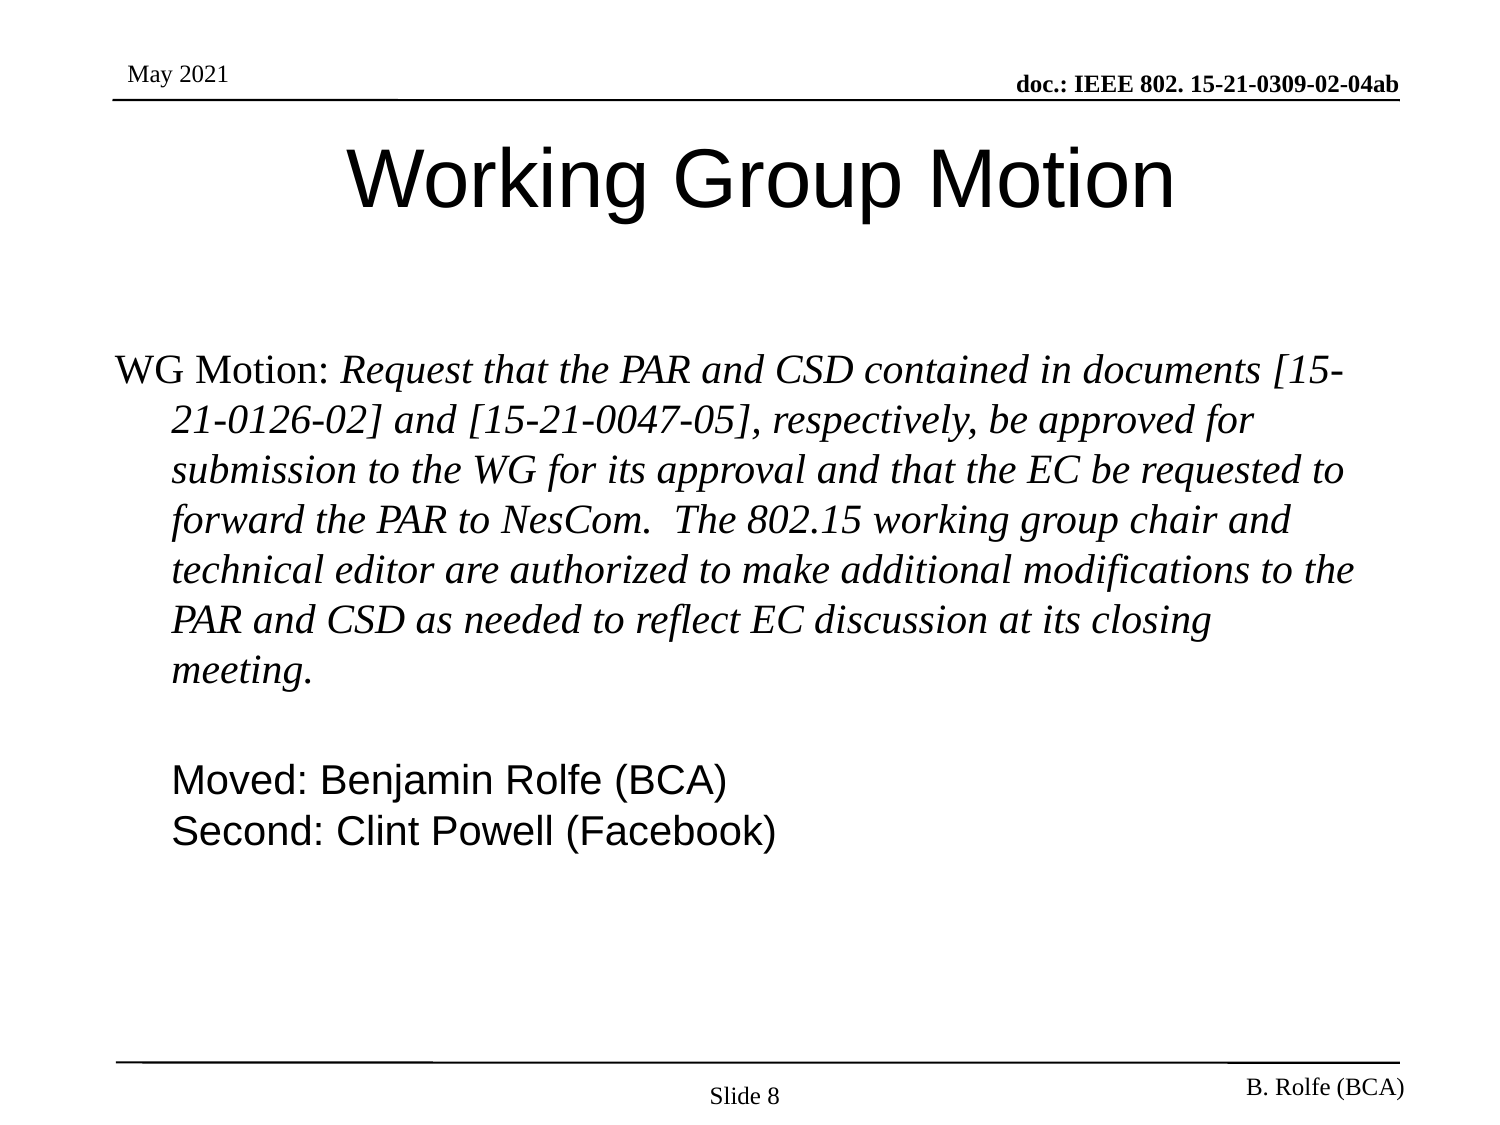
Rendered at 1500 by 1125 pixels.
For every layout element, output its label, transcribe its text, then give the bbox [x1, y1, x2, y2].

slide_number Slide 8 [690, 1075, 799, 1115]
title Working Group Motion [125, 112, 1399, 237]
list WG Motion: Request that the PAR and CSD contained in documents [15-21-0126-02] and [15-21-0047-05], respectively, be approved for submission to the WG for its approval and that the EC be requested to forward the PAR to NesCom. The 802.15 working group chair and technical editor are authorized to make additional modifications to the PAR and CSD as needed to reflect EC discussion at its closing meeting. Moved: Benjamin Rolfe (BCA) Second: Clint Powell (Facebook) [99, 267, 1374, 1024]
